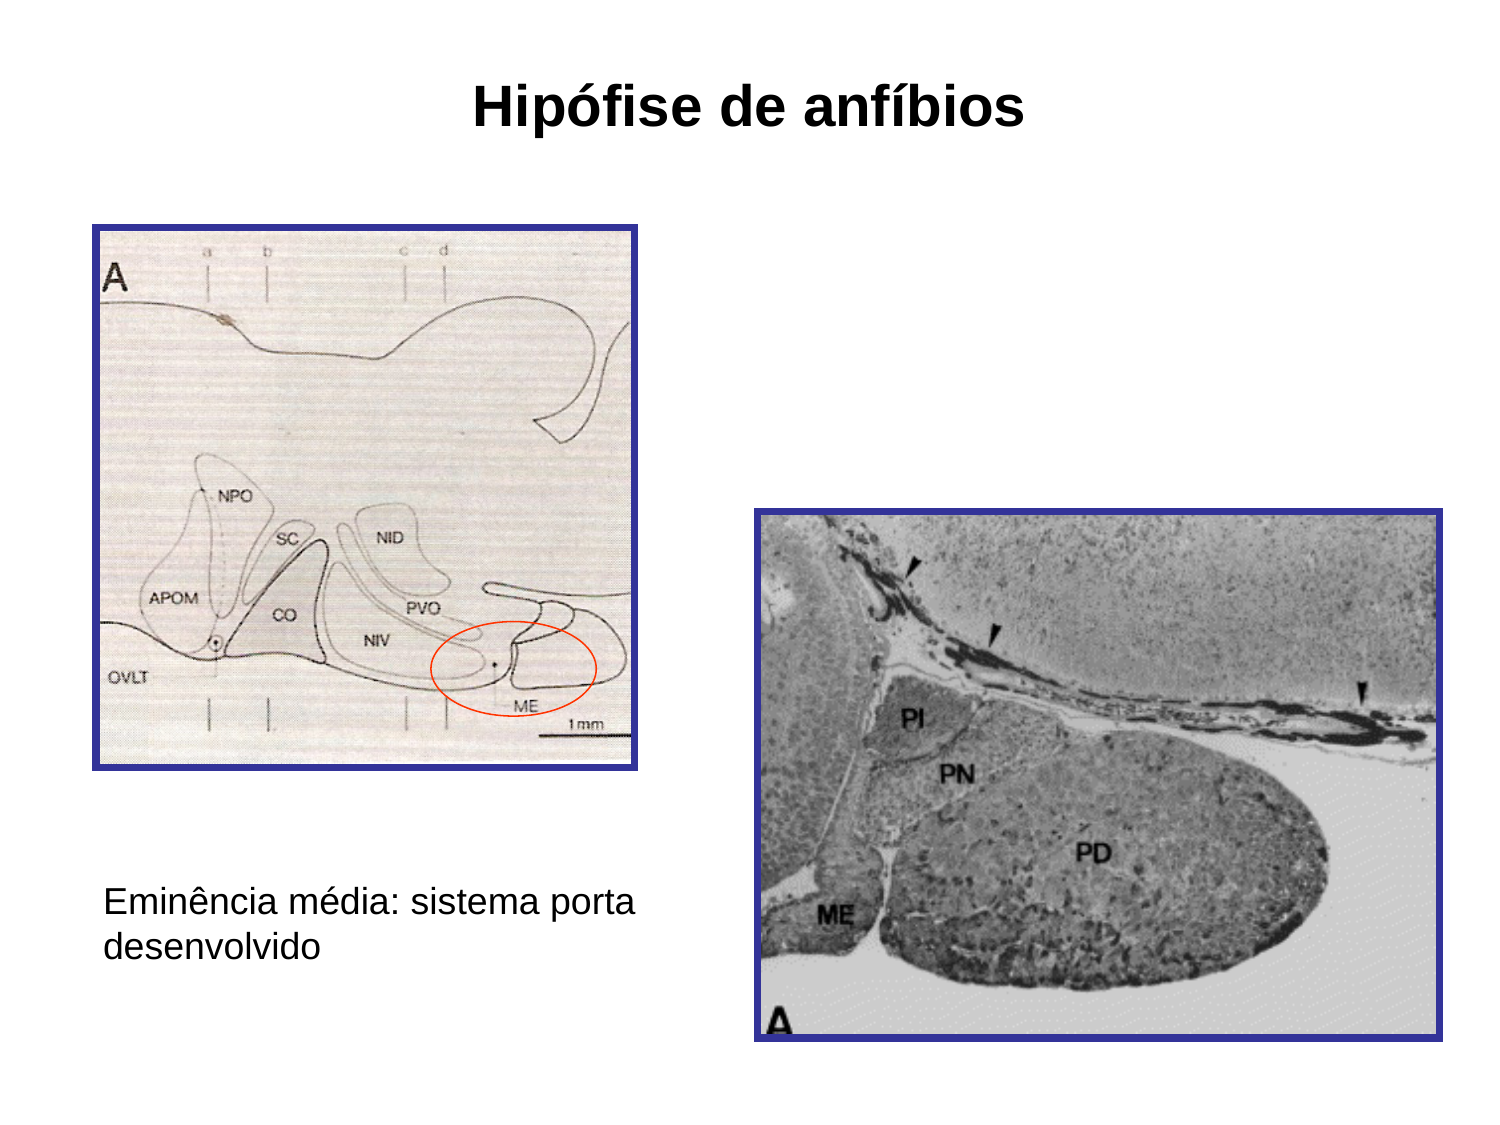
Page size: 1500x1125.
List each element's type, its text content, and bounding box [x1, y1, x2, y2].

text_box Eminência média: sistema porta desenvolvido [88, 869, 656, 975]
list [99, 231, 631, 764]
title Hipófise de anfíbios [74, 44, 1426, 162]
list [761, 515, 1436, 1035]
